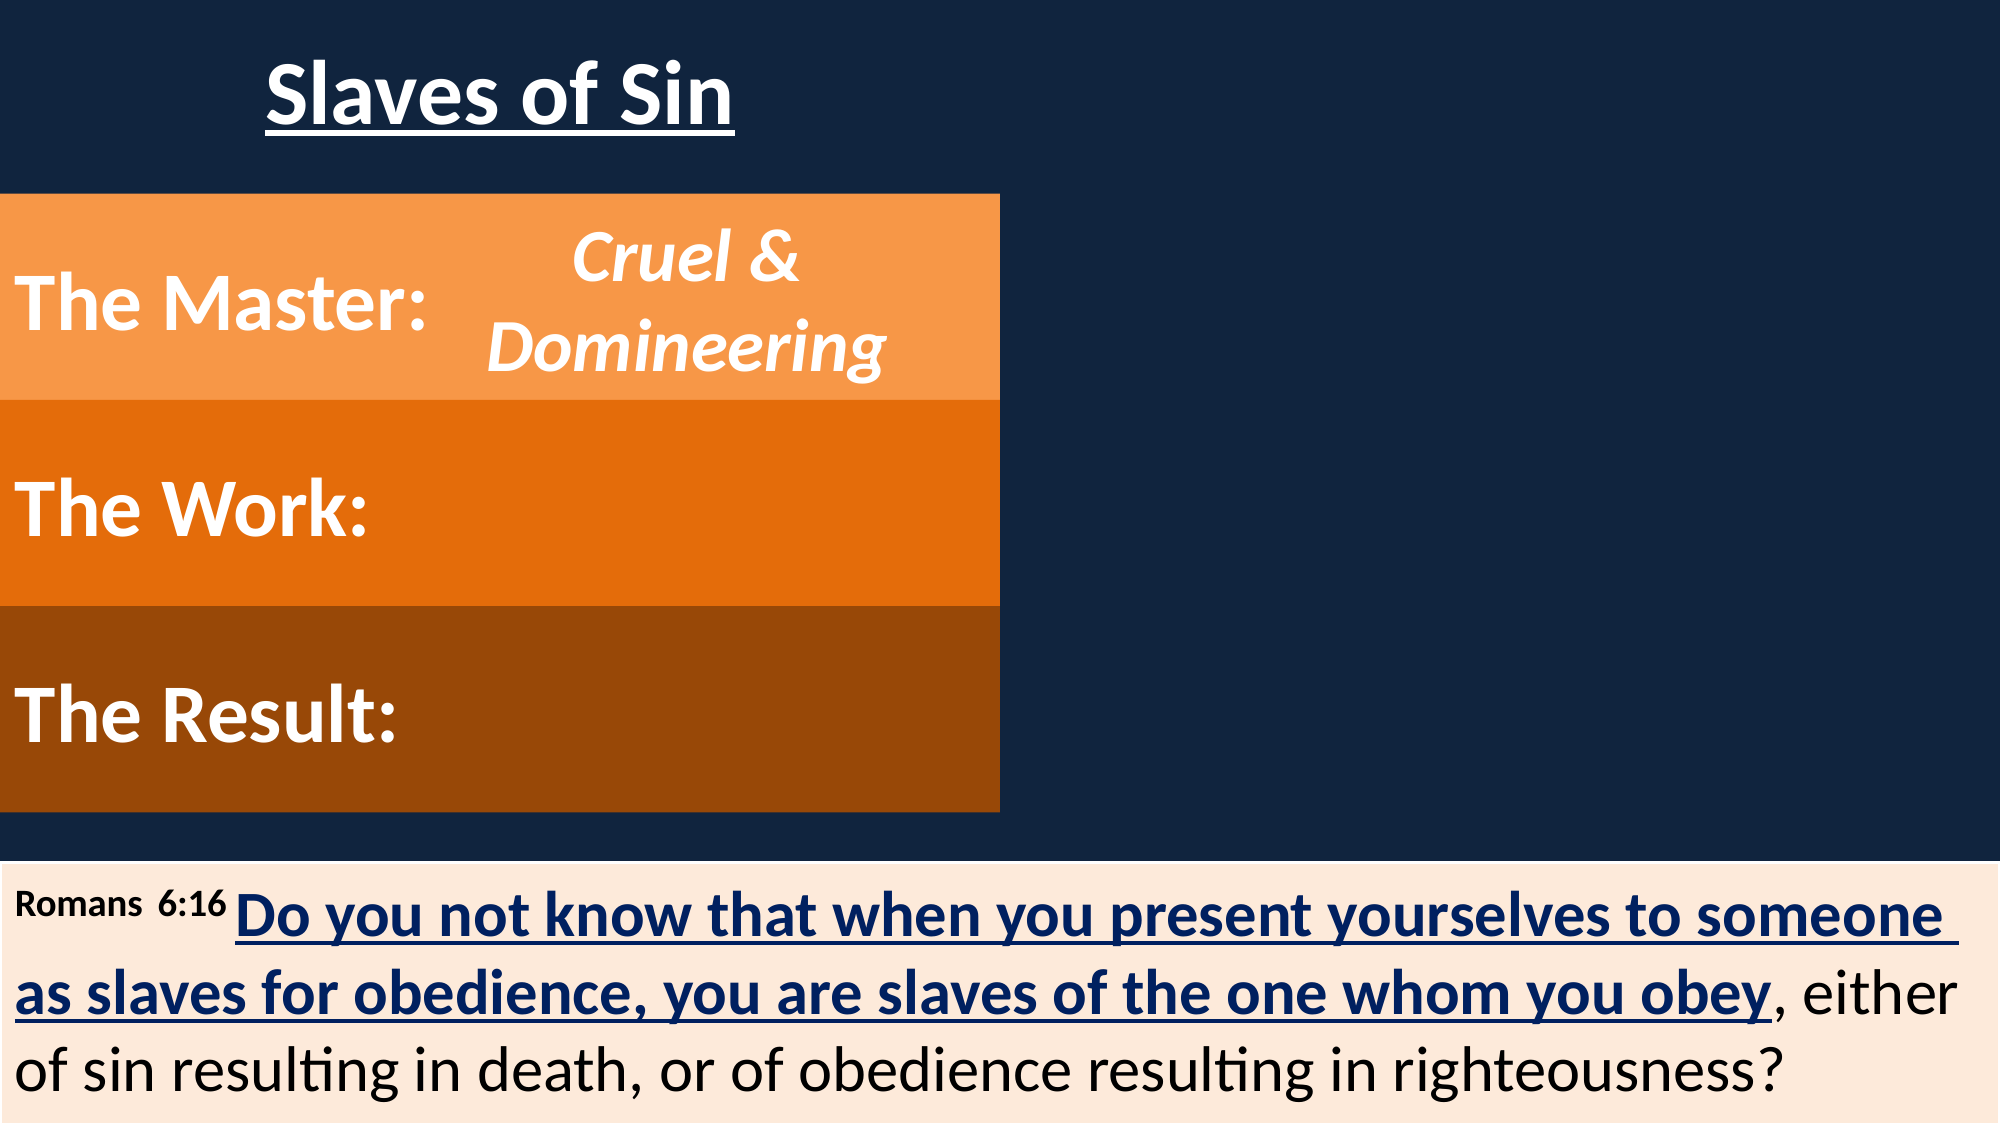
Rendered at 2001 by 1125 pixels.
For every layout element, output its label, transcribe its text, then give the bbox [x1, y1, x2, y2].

text_box Cruel & Domineering [435, 198, 940, 396]
text_box The Work: [0, 398, 1002, 604]
text_box The Master: [0, 192, 1002, 398]
text_box Slaves of Sin [0, 24, 1000, 188]
text_box The Result: [0, 604, 1002, 814]
text_box Romans 6:16 Do you not know that when you present yourselves to someone as slaves for obedience, you are slaves of the one whom you obey, either of sin resulting in death, or of obedience resulting in righteousness? [0, 860, 2000, 1125]
